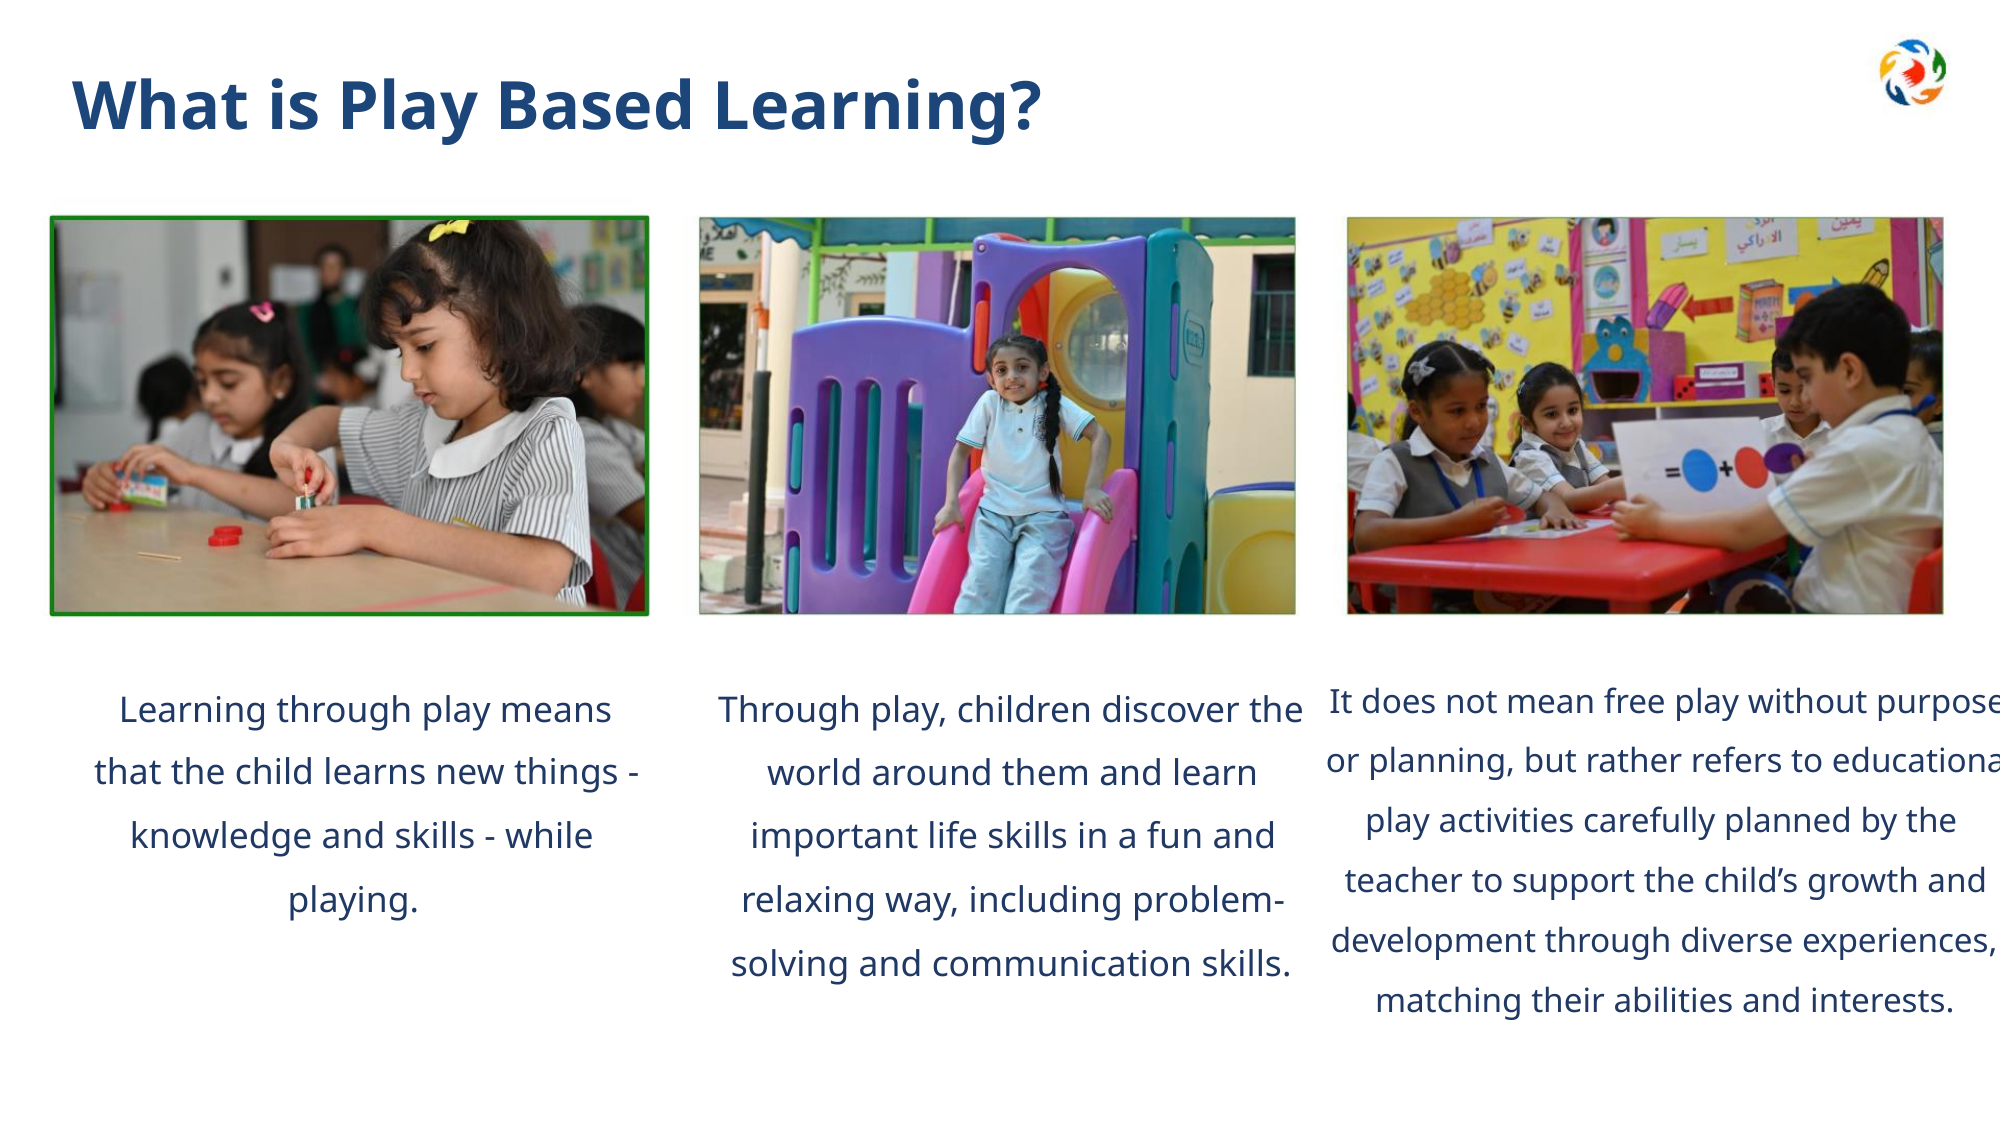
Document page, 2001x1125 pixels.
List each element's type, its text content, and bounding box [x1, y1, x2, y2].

text_box world around them and learn important life skills in a fun and relaxing way, including problem- solving and communication skills. [730, 756, 1333, 984]
text_box [0, 0, 2000, 1125]
text_box Learning through play means that the child learns new things - knowledge and skills - while playing. [94, 692, 678, 920]
text_box It does not mean free play without purpose or planning, but rather refers to educational play activities carefully planned by the teacher to support the child’s growth and development through diverse experiences, matching their abilities and interests. [1325, 684, 2000, 1019]
text_box Through play, children discover the [718, 692, 1352, 730]
text_box What is Play Based Learning? [72, 73, 1167, 143]
